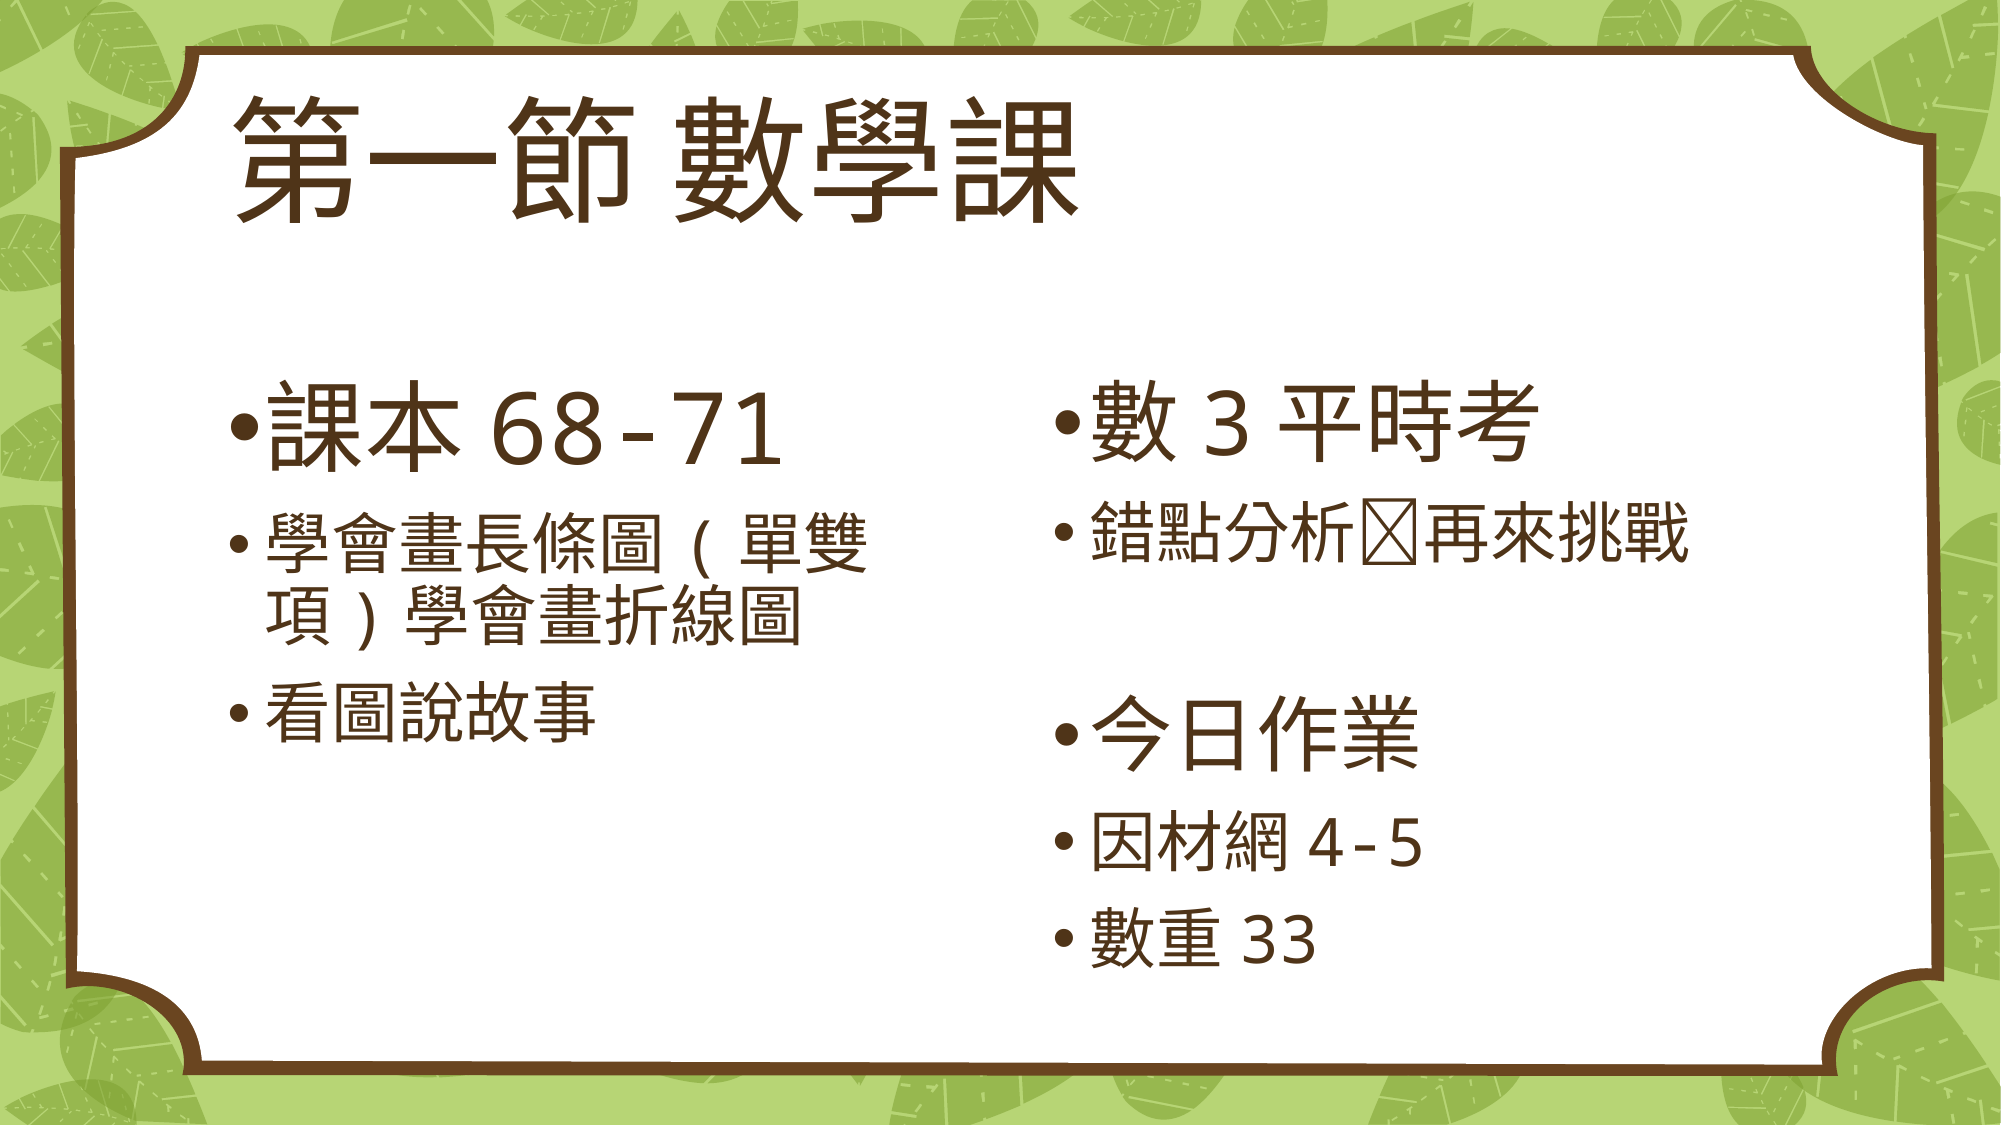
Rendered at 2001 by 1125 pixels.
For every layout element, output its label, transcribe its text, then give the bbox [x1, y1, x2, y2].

list 課本68-71 學會畫長條圖(單雙項)學會畫折線圖 看圖說故事 [212, 370, 963, 1014]
title 第一節 數學課 [212, 74, 1788, 250]
list 數3平時考 錯點分析再來挑戰 今日作業 因材網4-5 數重33 [1037, 370, 1788, 1014]
